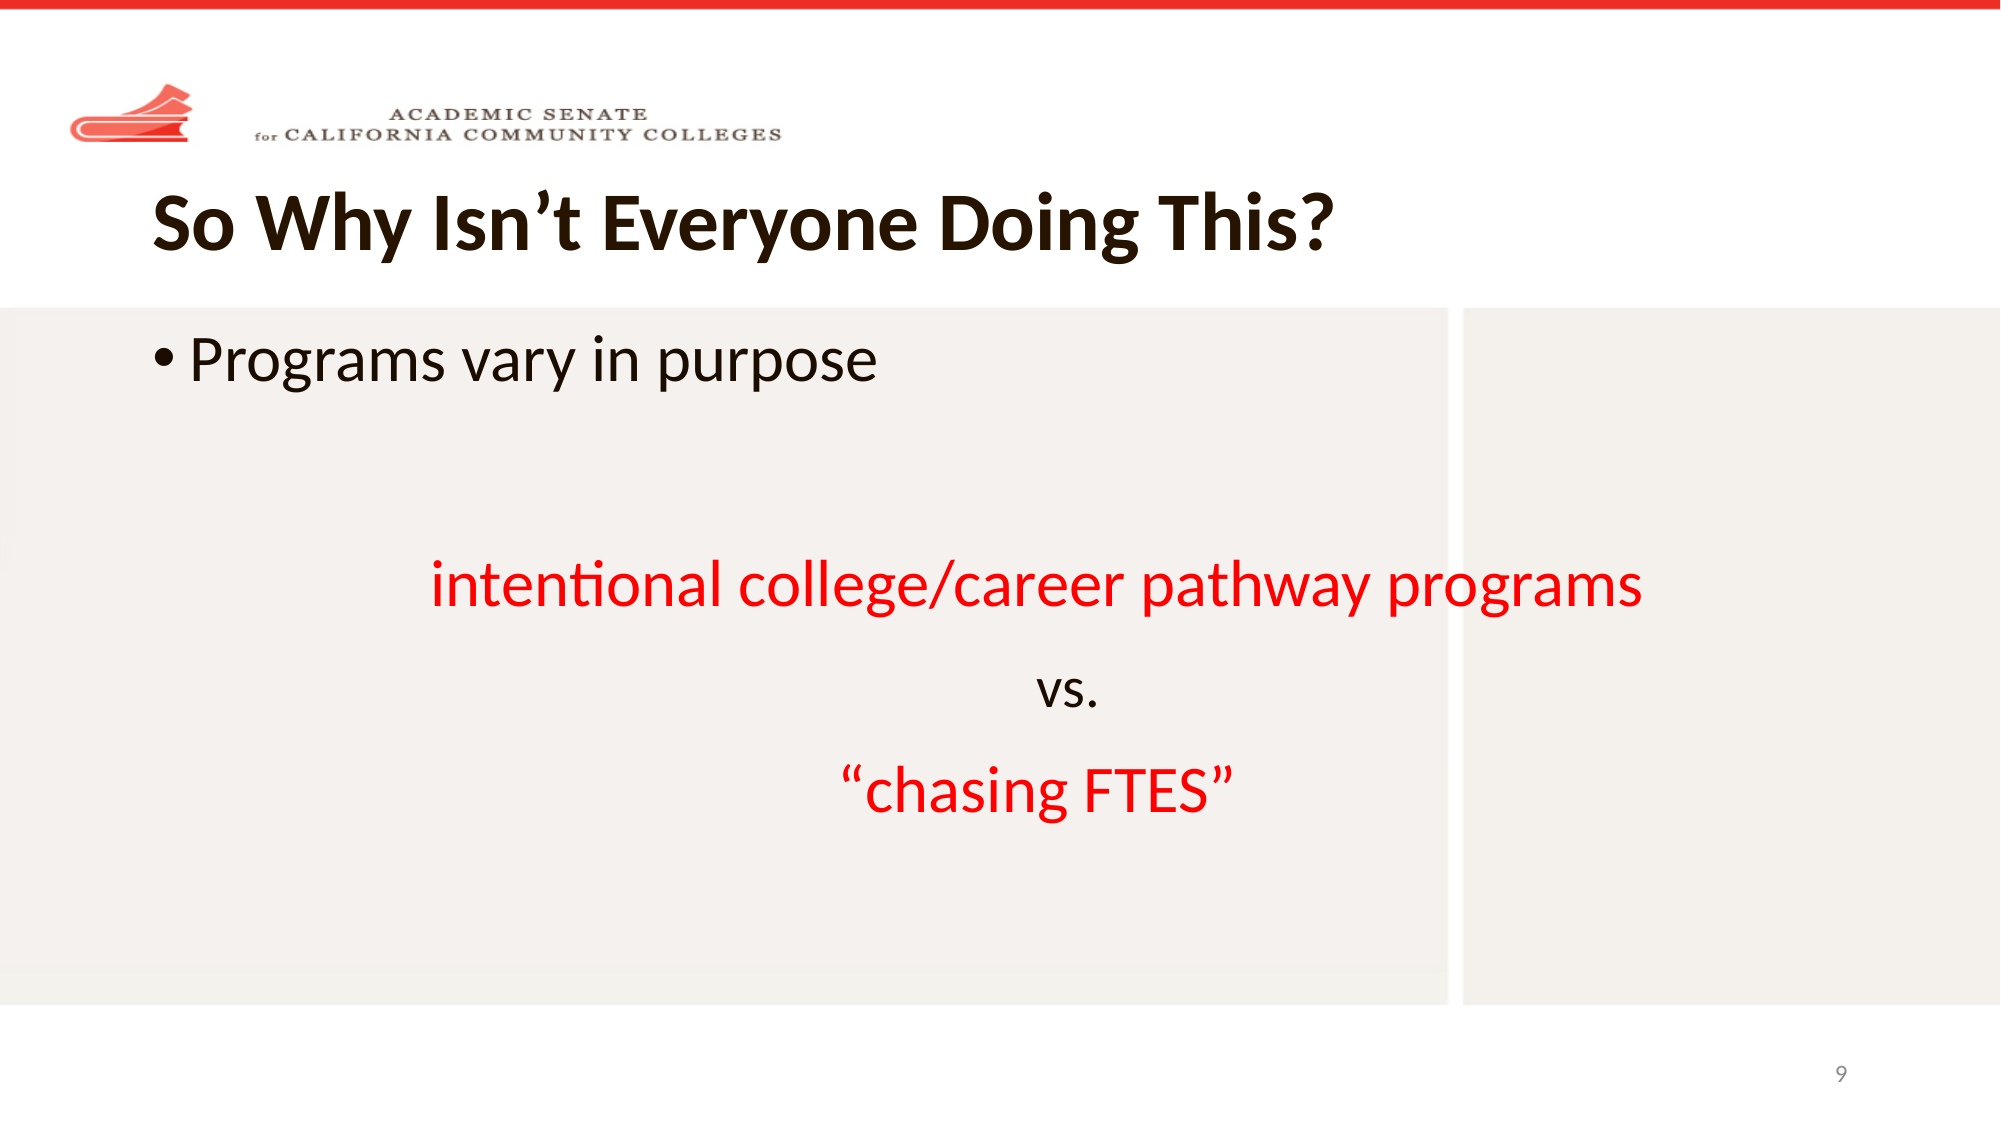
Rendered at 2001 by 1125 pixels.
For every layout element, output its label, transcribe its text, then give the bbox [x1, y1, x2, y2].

list Programs vary in purpose intentional college/career pathway programs vs. “chasing FTES” [137, 316, 1863, 1071]
title So Why Isn’t Everyone Doing This? [137, 148, 1863, 299]
slide_number 9 [1412, 1042, 1863, 1103]
picture [0, 0, 2001, 1125]
